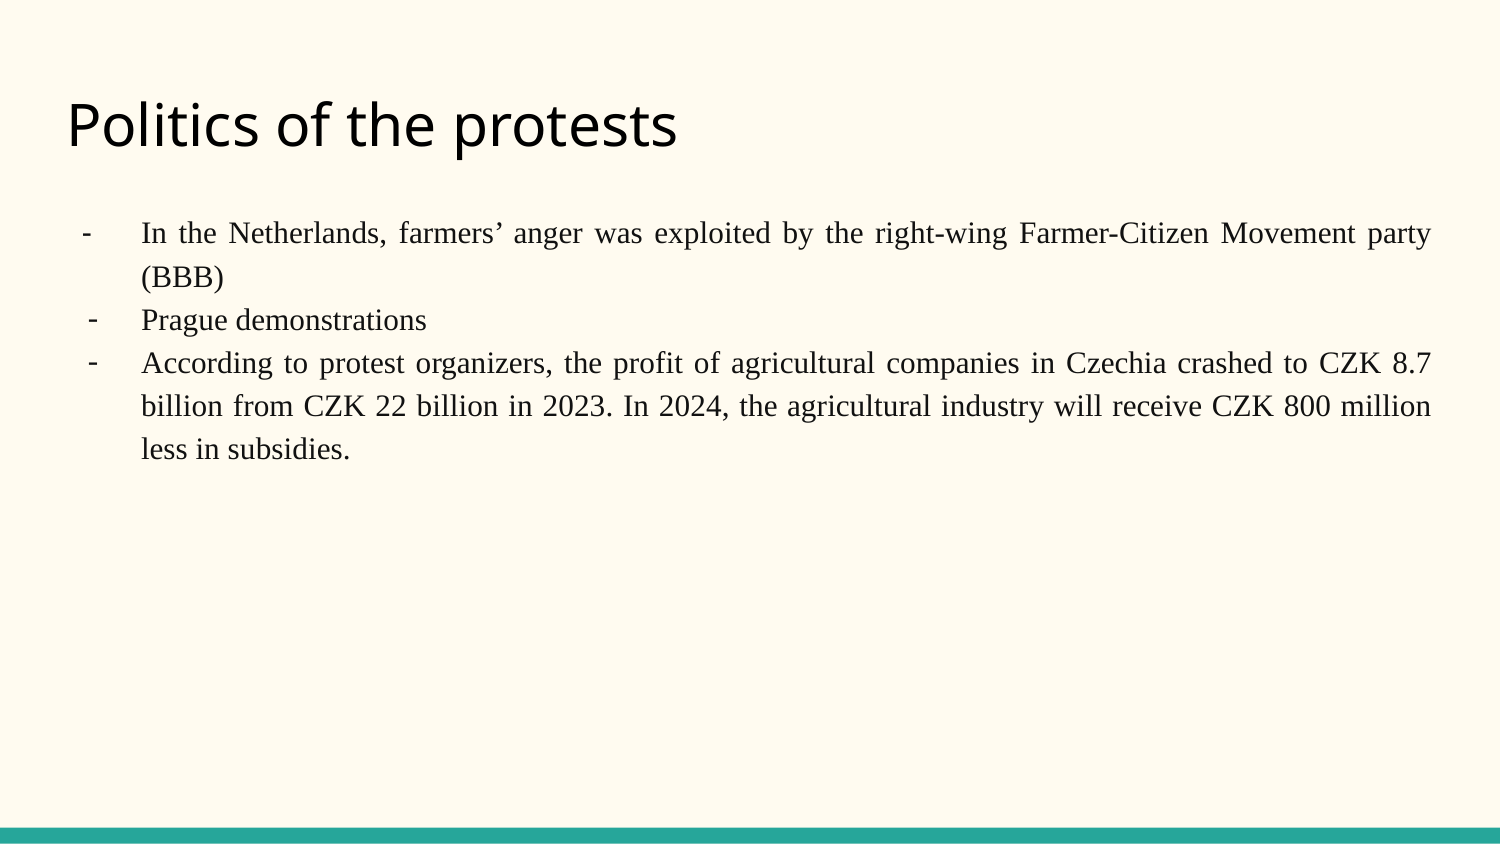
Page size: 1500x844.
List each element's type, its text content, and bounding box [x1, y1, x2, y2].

title Politics of the protests [51, 72, 1449, 174]
list In the Netherlands, farmers’ anger was exploited by the right-wing Farmer-Citizen Movement party (BBB) Prague demonstrations According to protest organizers, the profit of agricultural companies in Czechia crashed to CZK 8.7 billion from CZK 22 billion in 2023. In 2024, the agricultural industry will receive CZK 800 million less in subsidies. [51, 192, 1449, 750]
